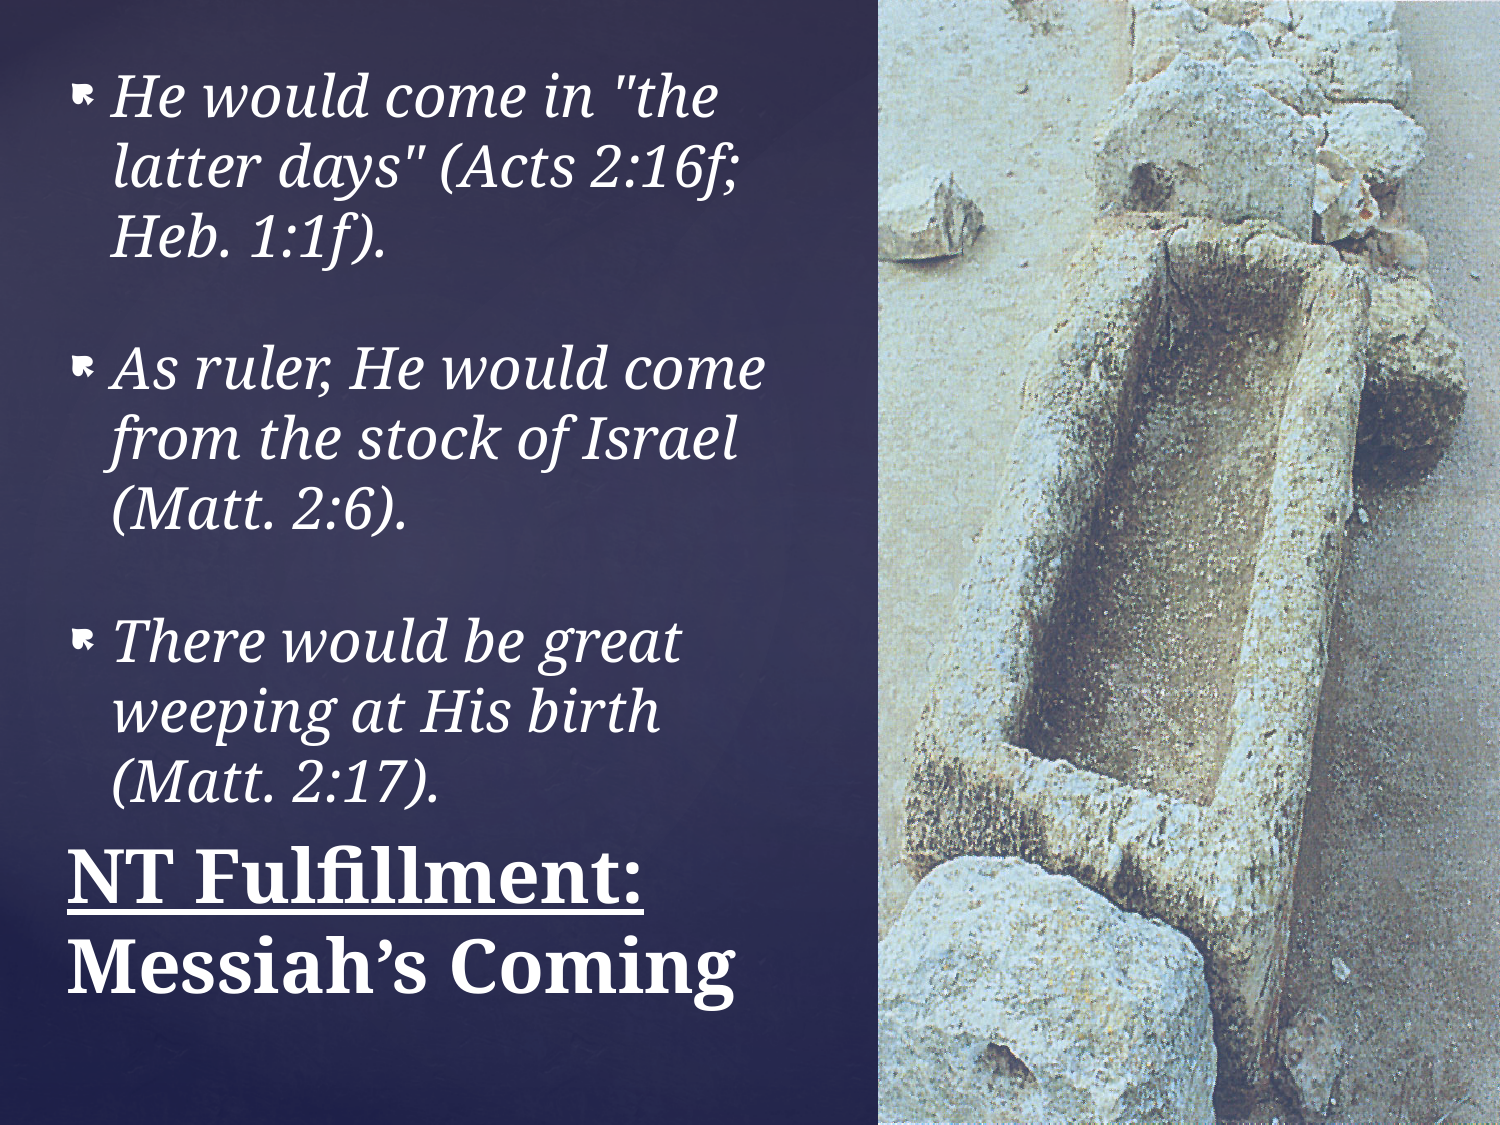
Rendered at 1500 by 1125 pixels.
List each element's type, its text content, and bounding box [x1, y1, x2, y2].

picture [878, 0, 1500, 1125]
list He would come in "the latter days" (Acts 2:16f; Heb. 1:1f). As ruler, He would come from the stock of Israel (Matt. 2:6). There would be great weeping at His birth (Matt. 2:17). [51, 75, 841, 798]
title NT Fulfillment: Messiah’s Coming [51, 866, 868, 1017]
